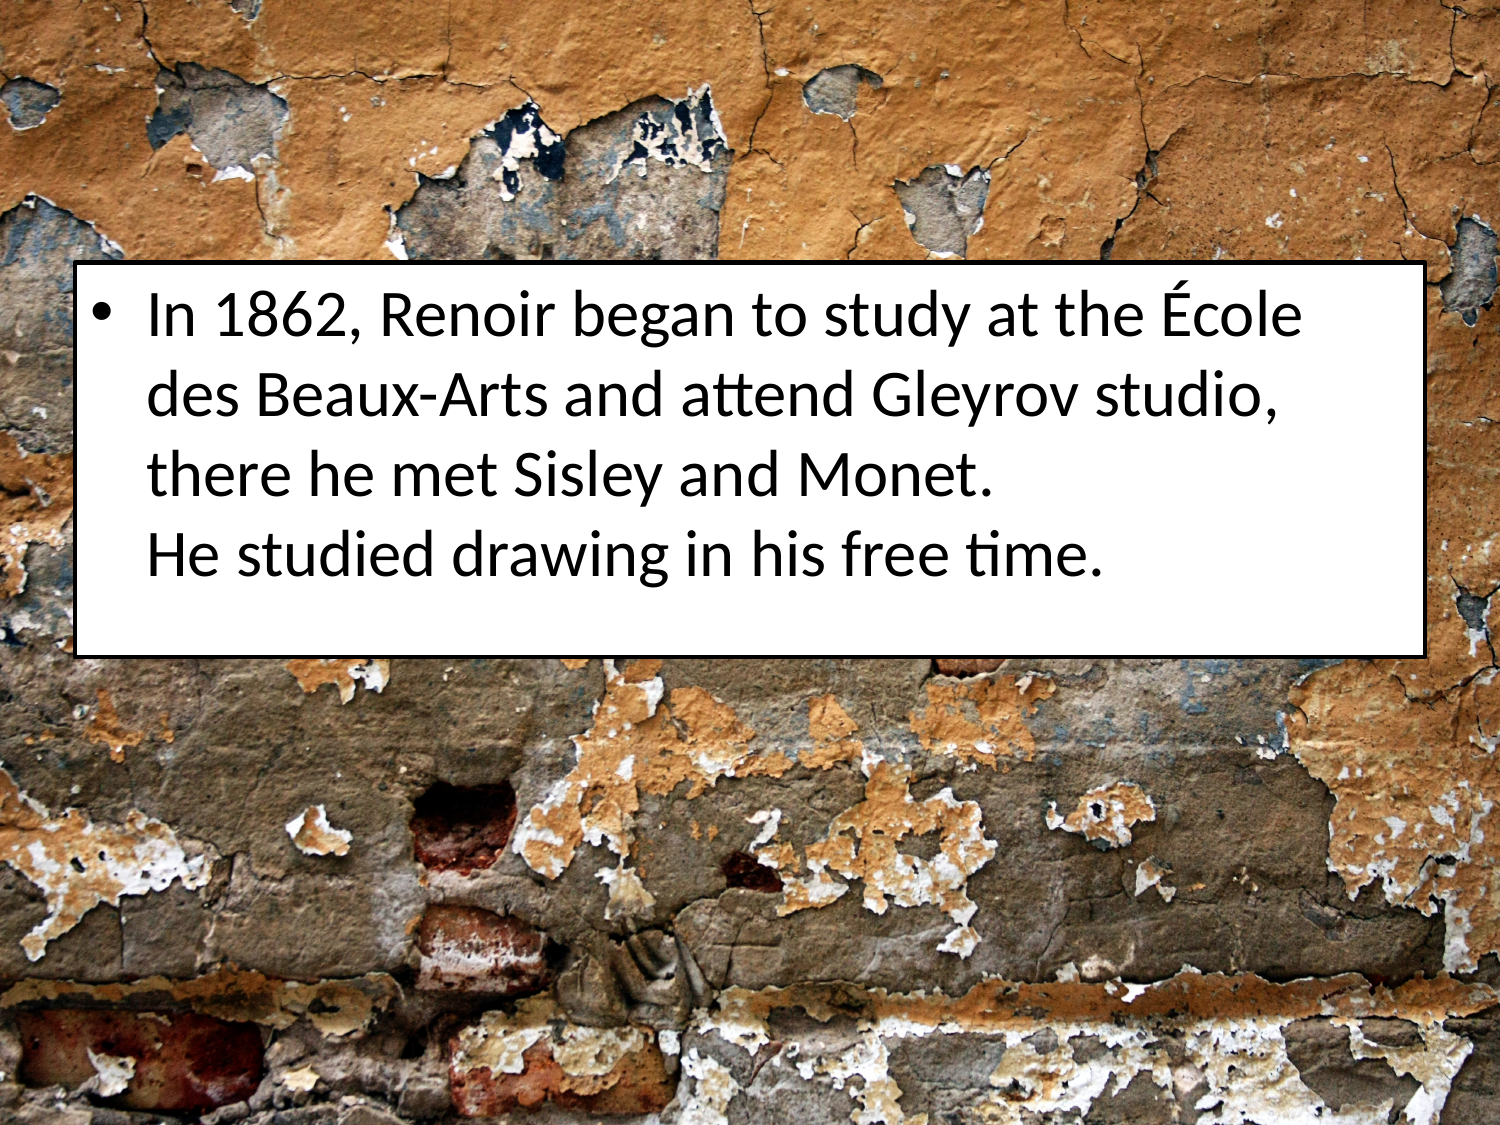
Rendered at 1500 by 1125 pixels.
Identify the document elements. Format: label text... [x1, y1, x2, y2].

list In 1862, Renoir began to study at the École des Beaux-Arts and attend Gleyrov studio, there he met Sisley and Monet. He studied drawing in his free time. [73, 260, 1427, 659]
picture [0, 0, 1500, 1125]
